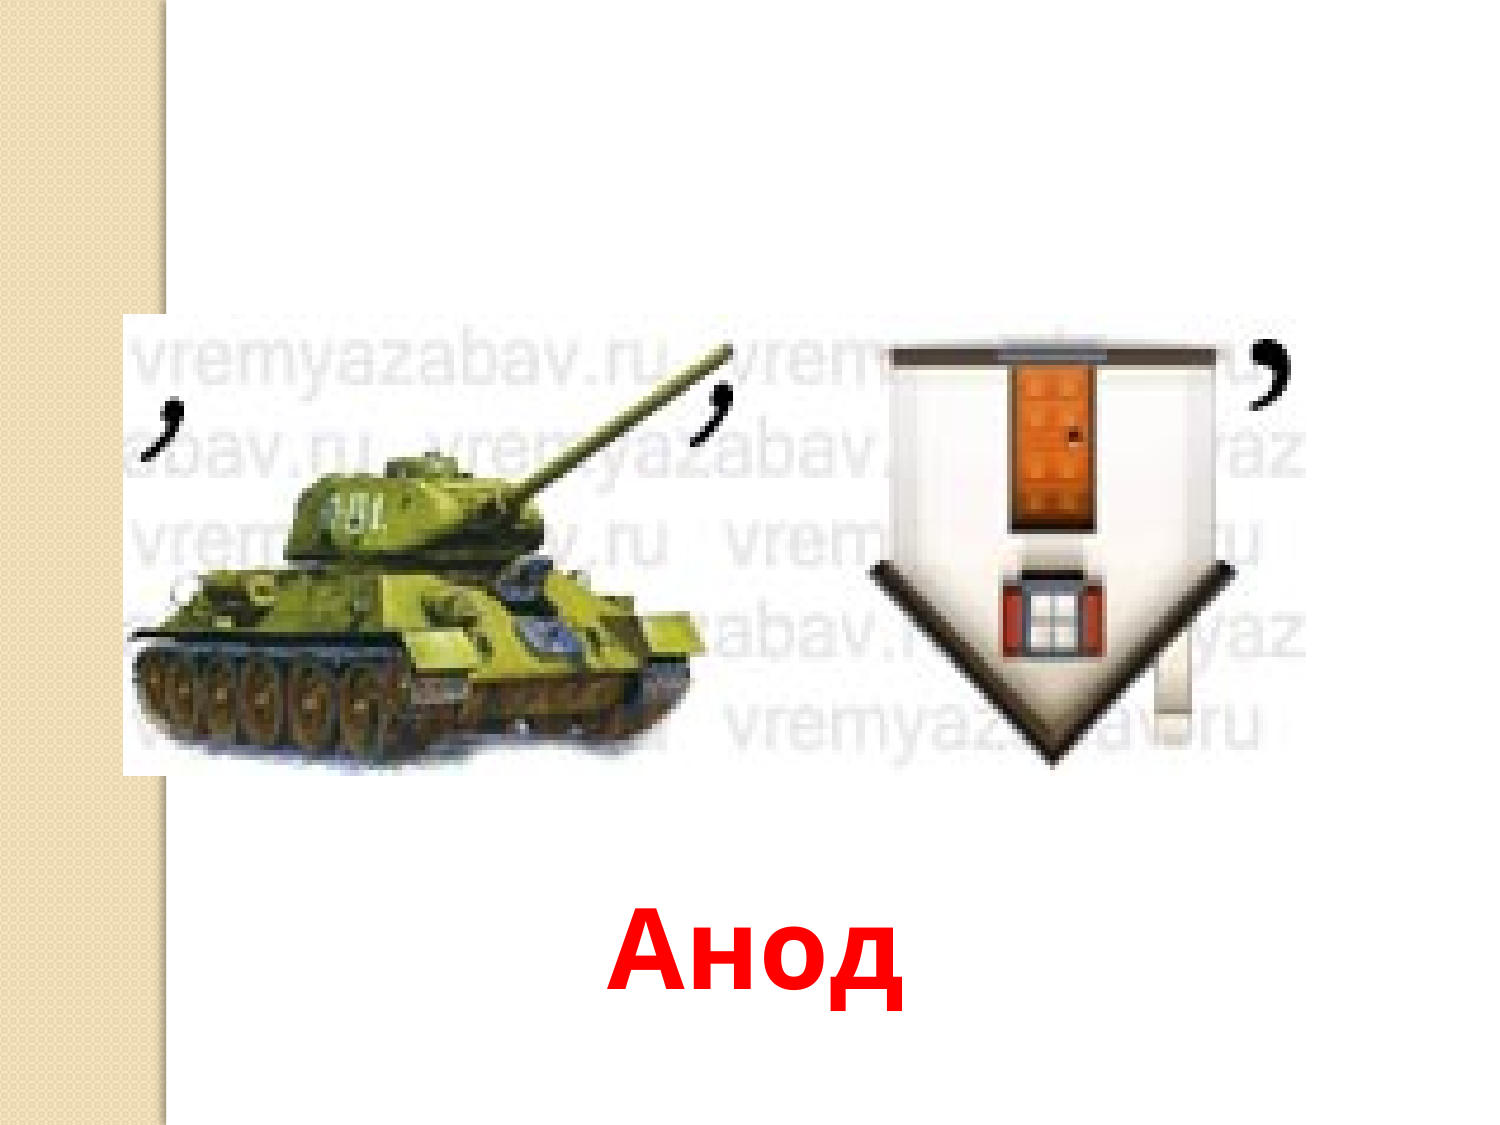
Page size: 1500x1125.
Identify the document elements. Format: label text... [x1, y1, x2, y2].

text_box Анод [336, 869, 1176, 1020]
picture [123, 314, 1306, 776]
